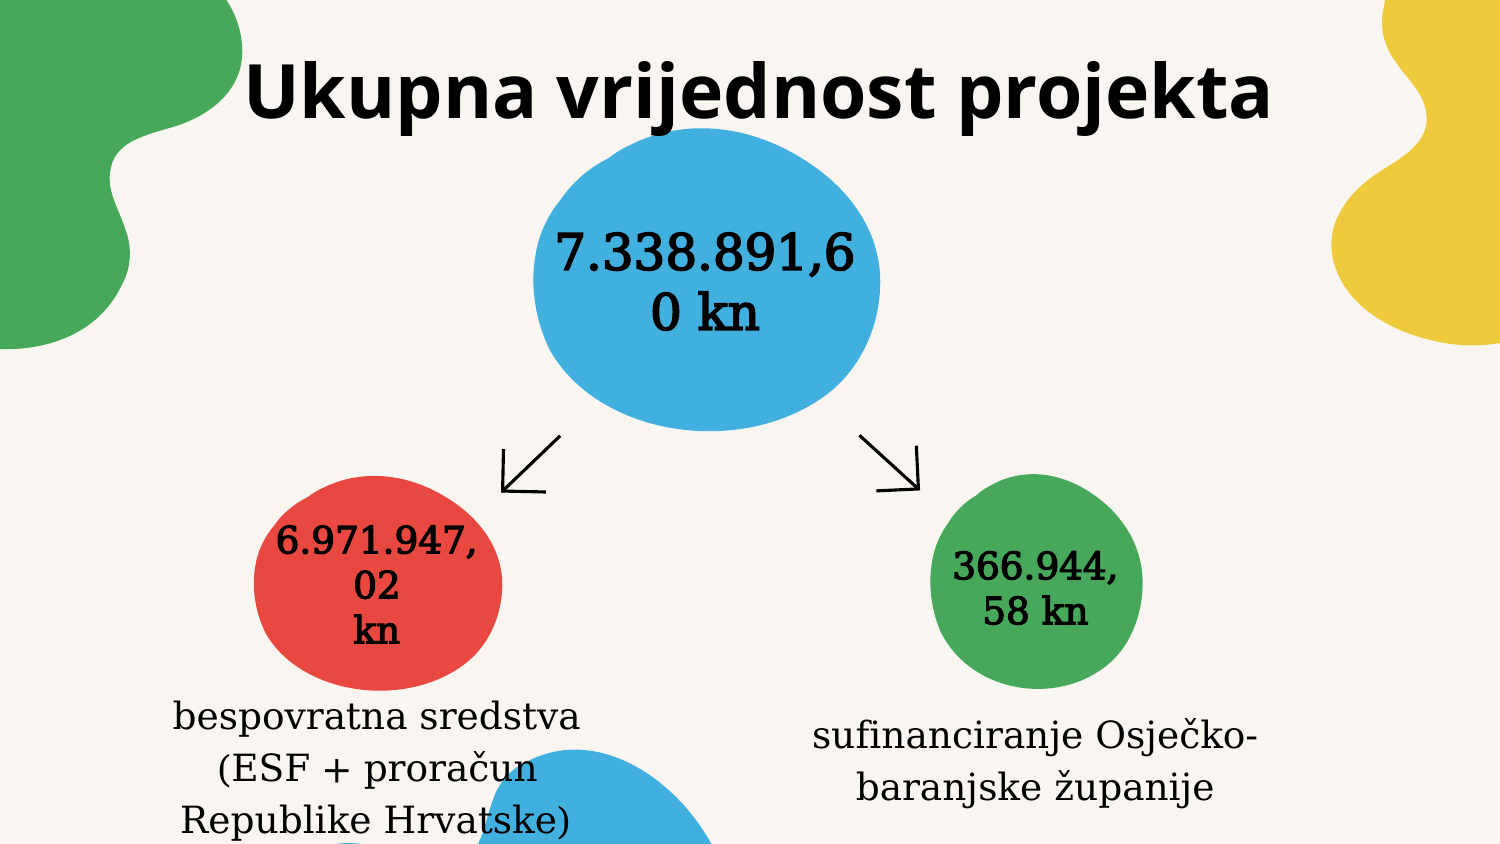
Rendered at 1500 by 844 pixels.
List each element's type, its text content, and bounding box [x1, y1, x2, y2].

text_box sufinanciranje Osječko-baranjske županije [765, 689, 1305, 829]
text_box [490, 433, 572, 495]
text_box 7.338.891,60 kn [533, 148, 881, 432]
text_box 366.944,58 kn [930, 474, 1143, 689]
text_box 6.971.947,02 kn [253, 475, 503, 670]
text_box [848, 431, 931, 493]
subtitle bespovratna sredstva (ESF + proračun Republike Hrvatske) [107, 670, 647, 844]
title Ukupna vrijednost projekta [127, 15, 1391, 148]
